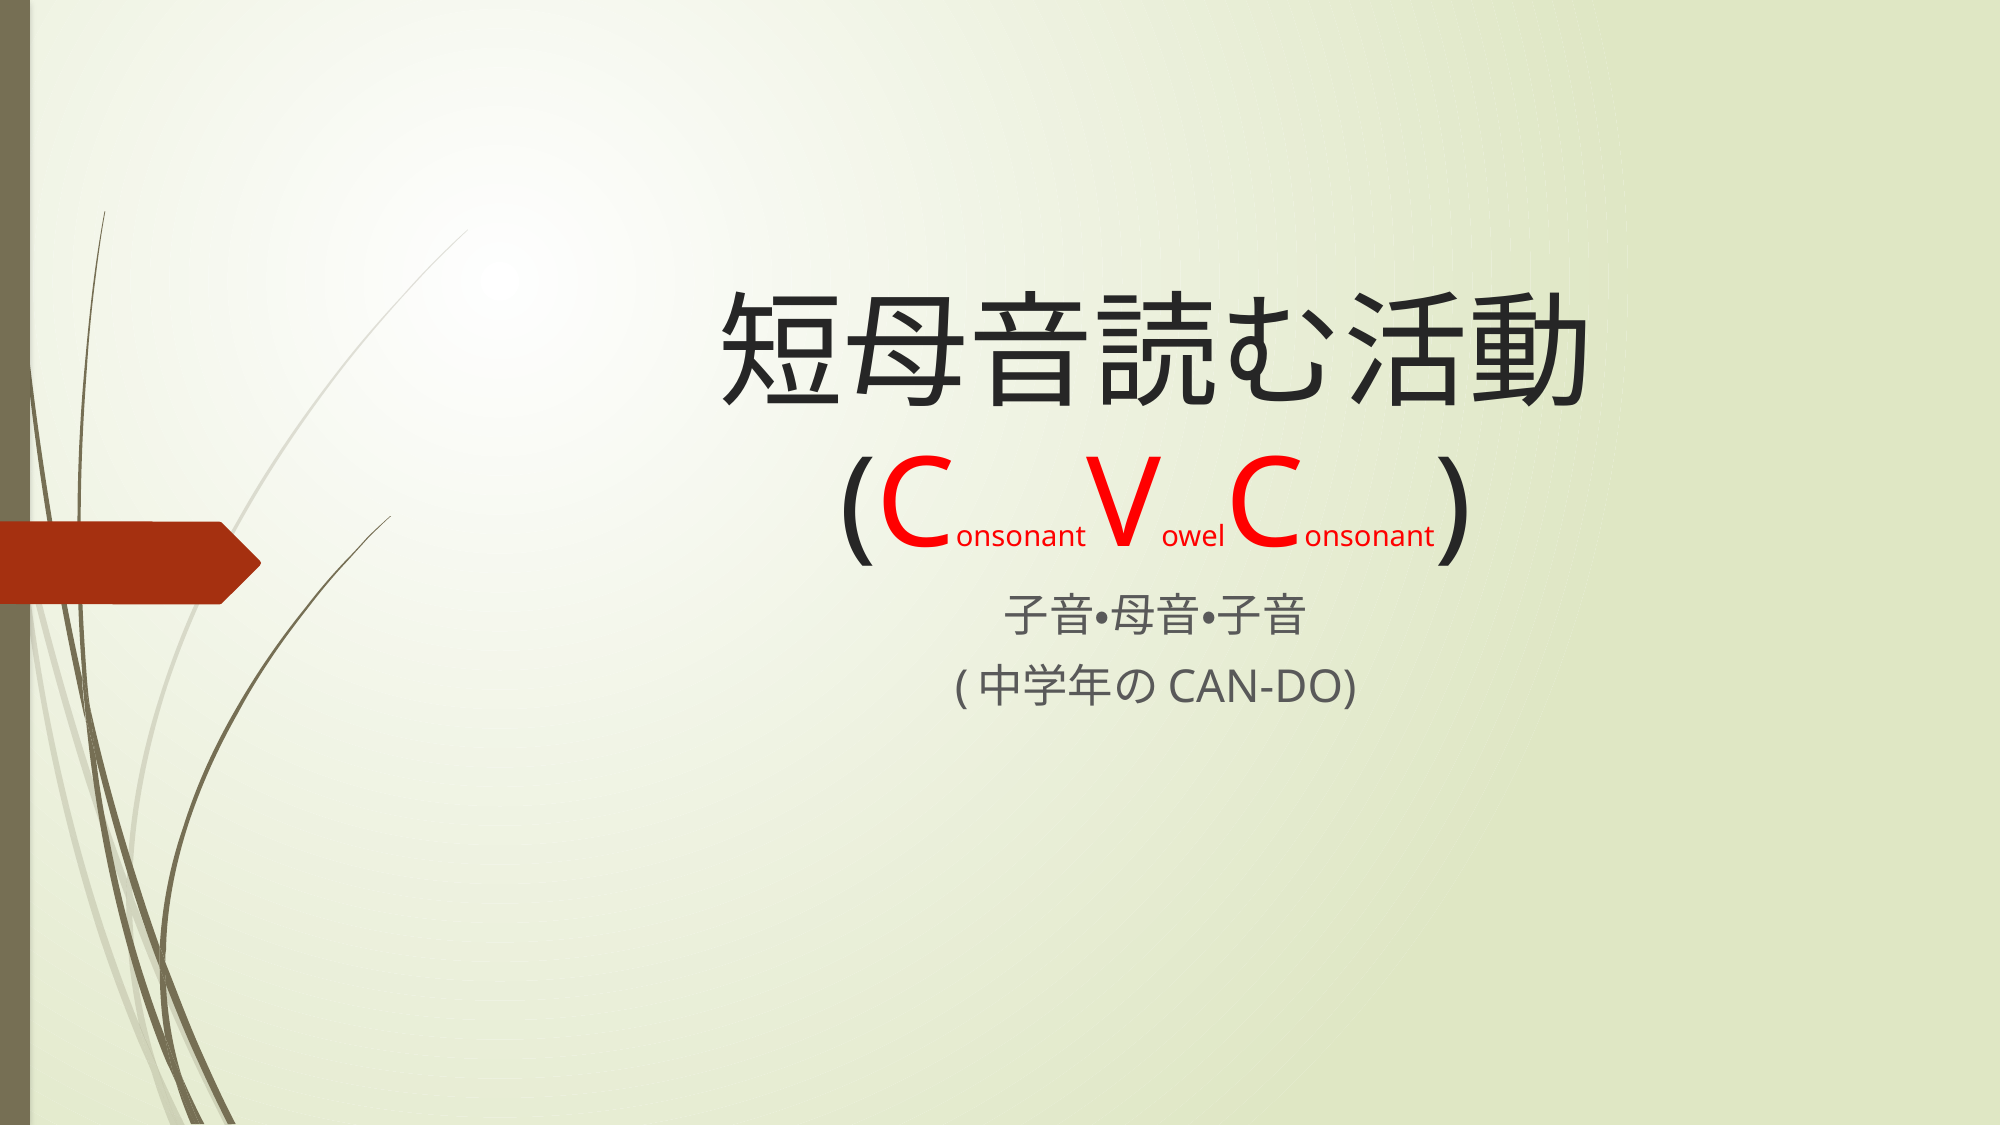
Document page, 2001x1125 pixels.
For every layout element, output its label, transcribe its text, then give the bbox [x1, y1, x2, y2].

list 子音・母音・子音 (中学年のCAN-DO) [424, 578, 1888, 720]
title 短母音読む活動 (ConsonantVowelConsonant) [424, 337, 1888, 578]
